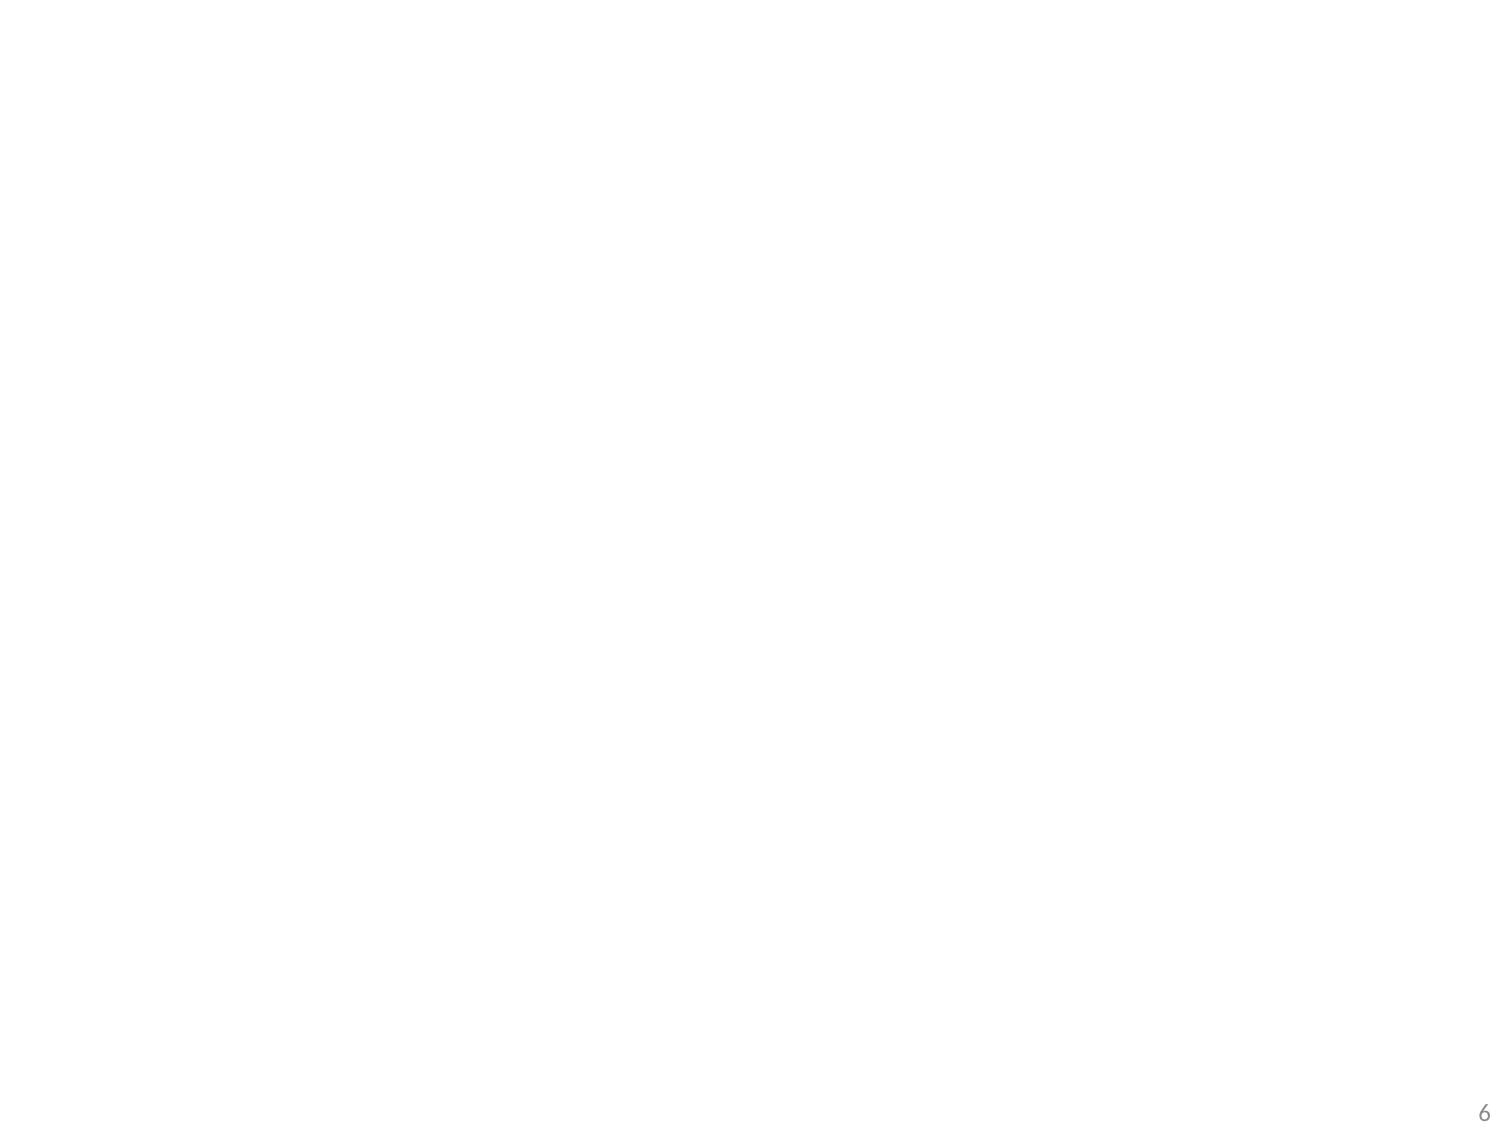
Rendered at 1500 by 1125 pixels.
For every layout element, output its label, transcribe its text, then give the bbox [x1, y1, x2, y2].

slide_number 6 [1156, 1081, 1500, 1125]
